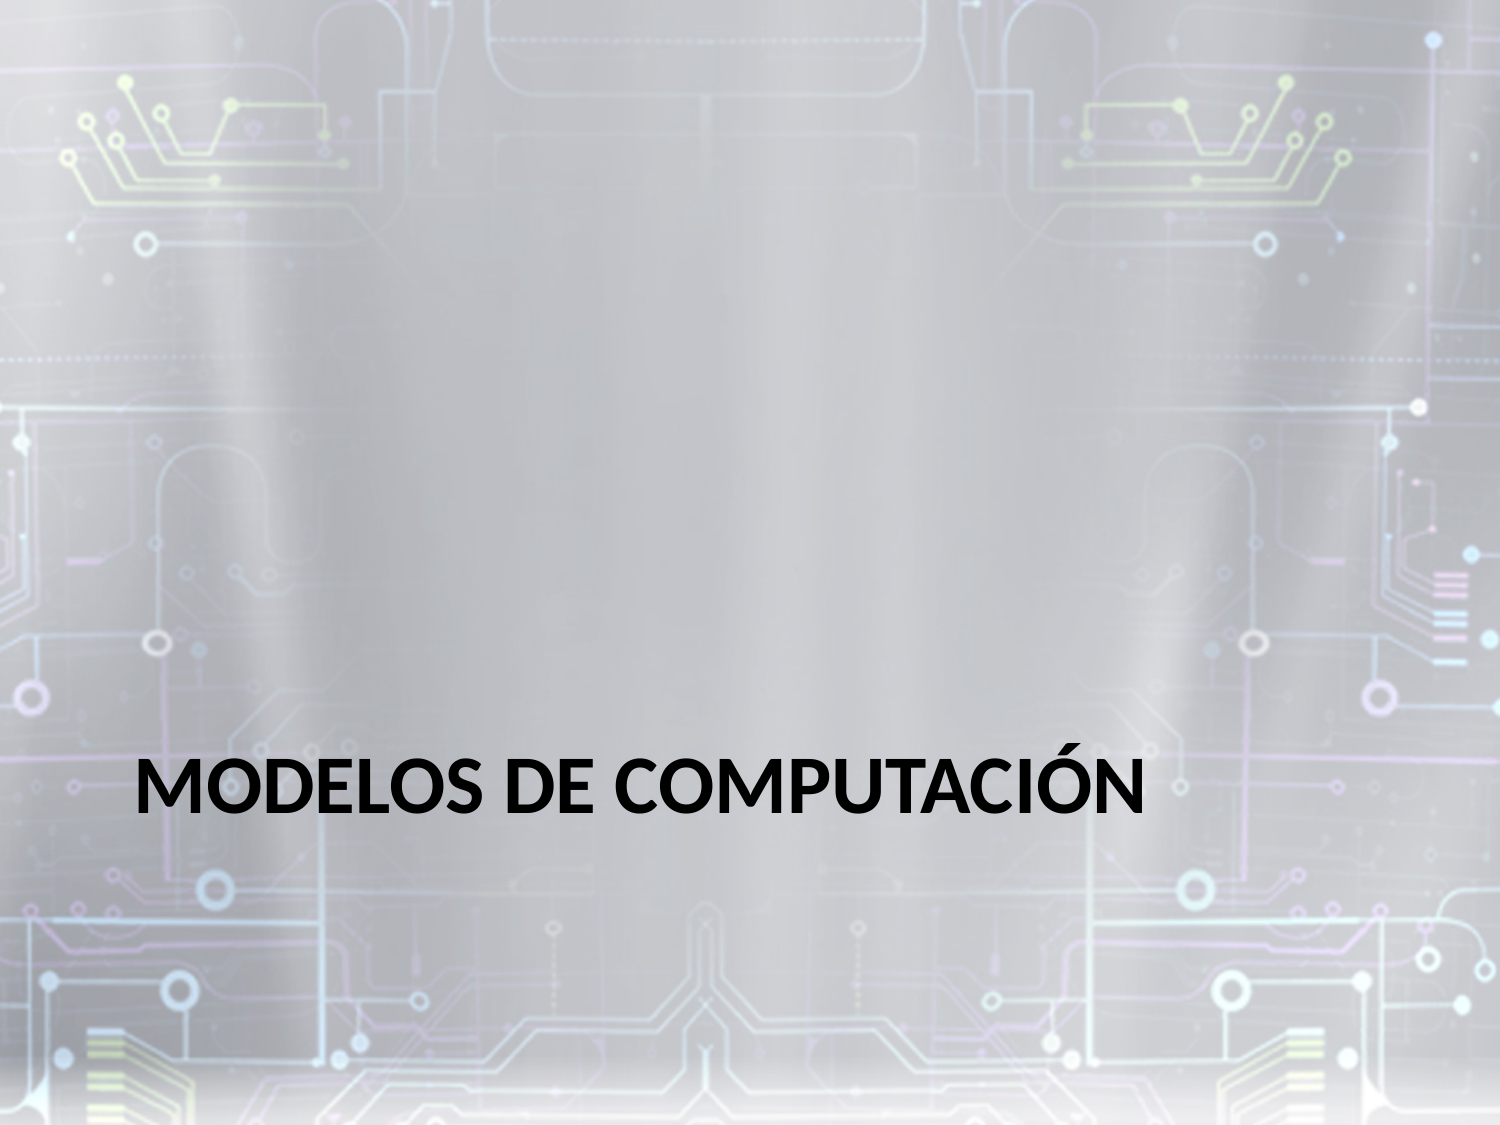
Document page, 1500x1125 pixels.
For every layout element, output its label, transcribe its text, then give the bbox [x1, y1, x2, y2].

title MODELOS DE COMPUTACIÓn [118, 722, 1394, 947]
picture [0, 0, 1500, 1125]
